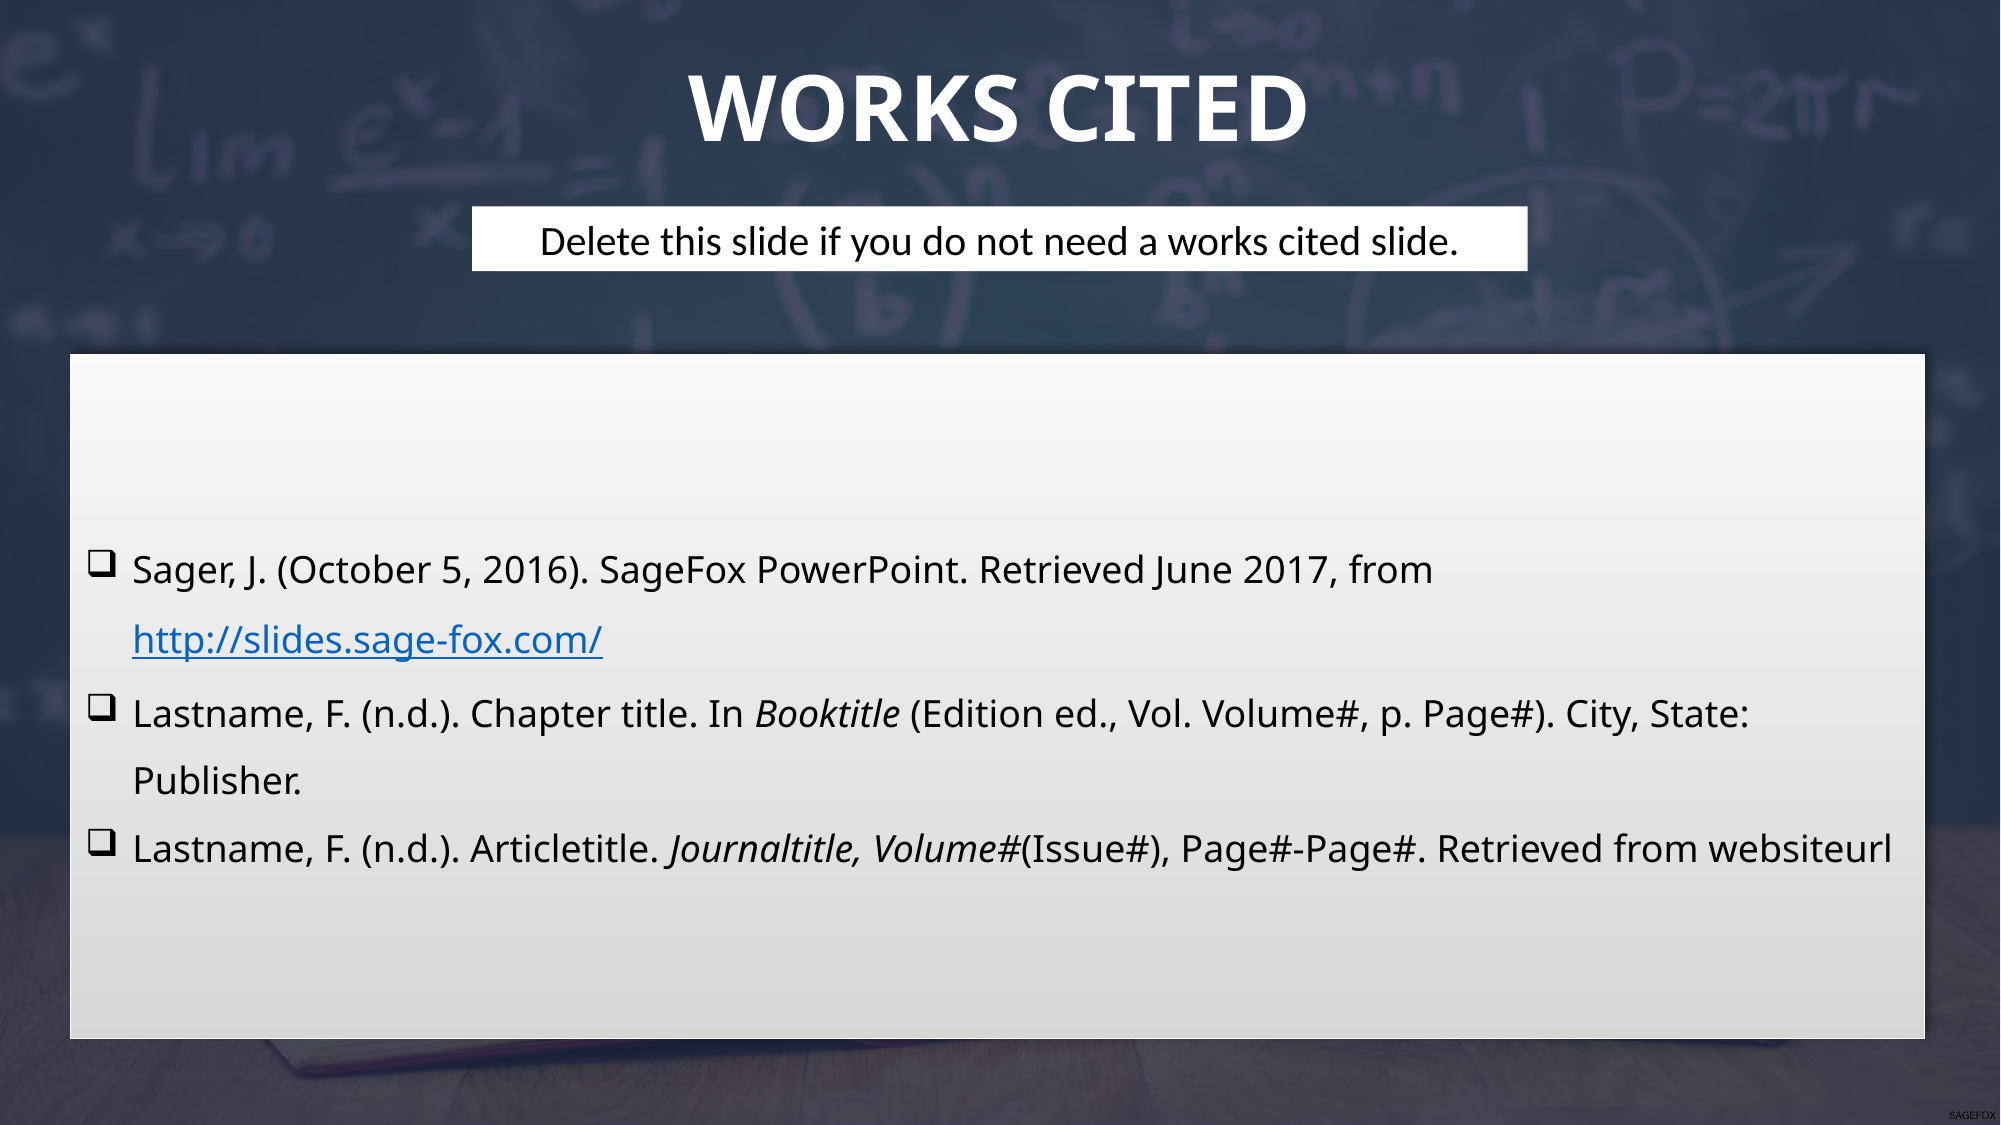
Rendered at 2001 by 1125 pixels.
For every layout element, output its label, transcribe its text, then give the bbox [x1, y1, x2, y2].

text_box Sager, J. (October 5, 2016). SageFox PowerPoint. Retrieved June 2017, from http://slides.sage-fox.com/ Lastname, F. (n.d.). Chapter title. In Booktitle (Edition ed., Vol. Volume#, p. Page#). City, State: Publisher. Lastname, F. (n.d.). Articletitle. Journaltitle, Volume#(Issue#), Page#-Page#. Retrieved from websiteurl [70, 354, 1925, 1039]
text_box WORKS CITED [548, 42, 1452, 167]
text_box Delete this slide if you do not need a works cited slide. [472, 206, 1528, 272]
picture [1925, 0, 2001, 1125]
